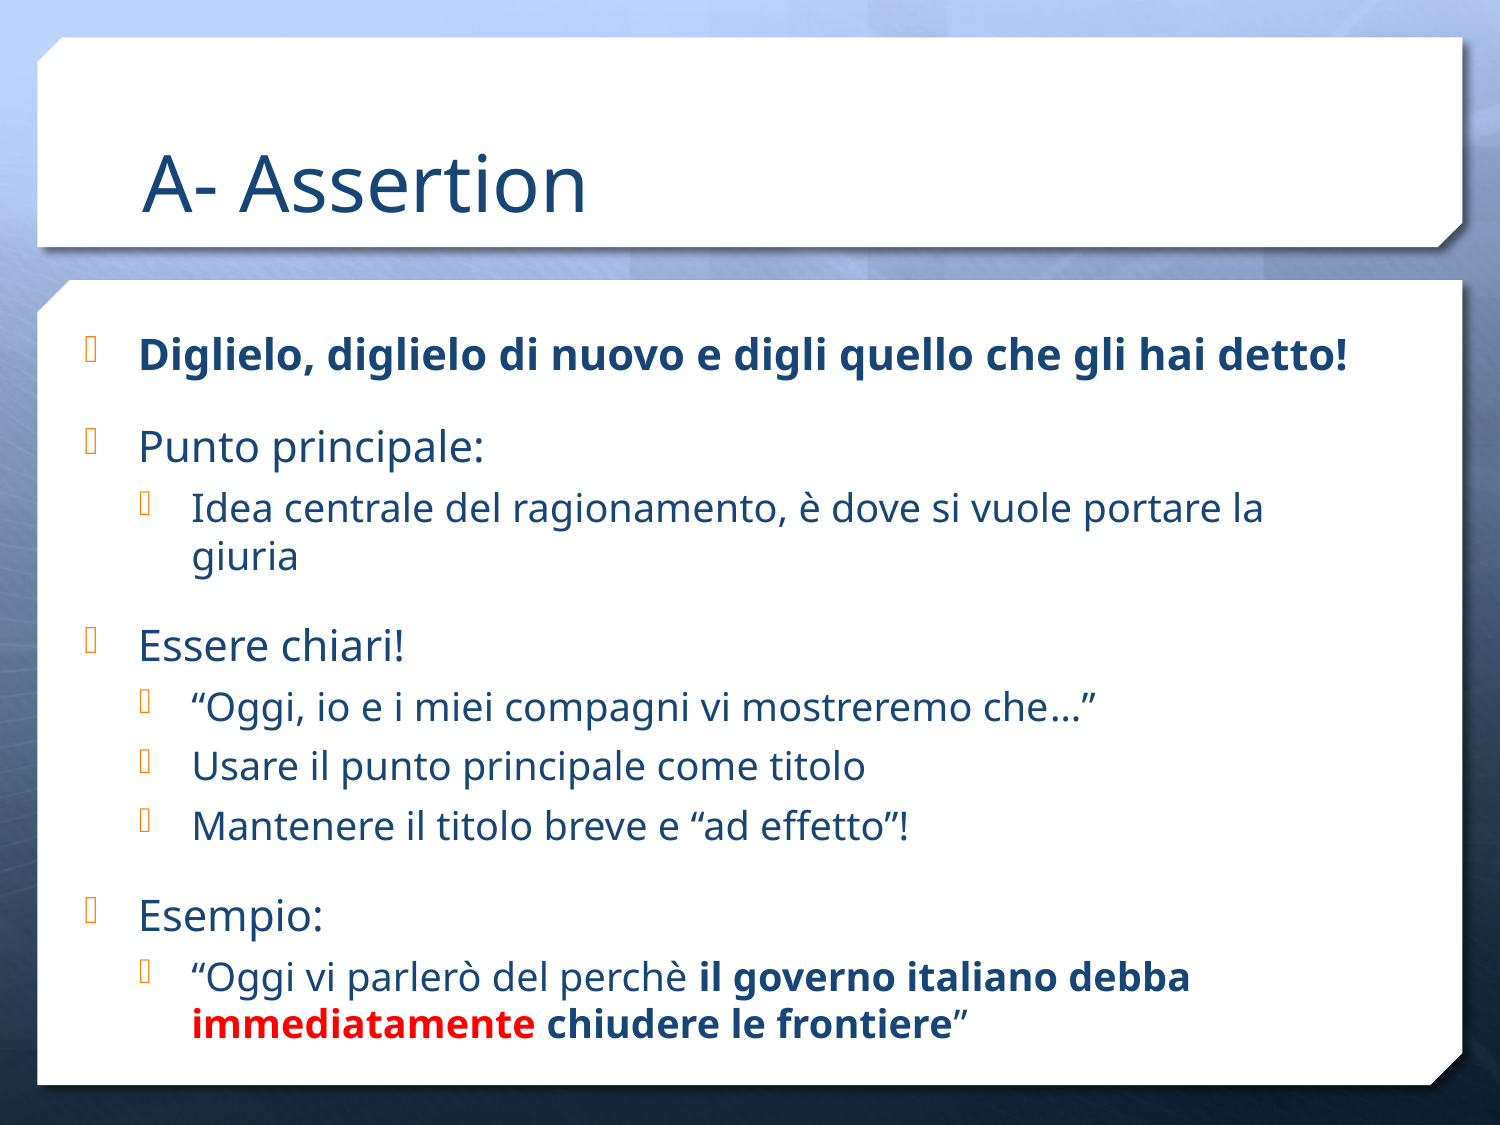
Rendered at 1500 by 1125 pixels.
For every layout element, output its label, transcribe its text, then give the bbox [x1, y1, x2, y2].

title A- Assertion [127, 48, 1372, 236]
list Diglielo, diglielo di nuovo e digli quello che gli hai detto! Punto principale: Idea centrale del ragionamento, è dove si vuole portare la giuria Essere chiari! “Oggi, io e i miei compagni vi mostreremo che…” Usare il punto principale come titolo Mantenere il titolo breve e “ad effetto”! Esempio: “Oggi vi parlerò del perchè il governo italiano debba immediatamente chiudere le frontiere” [69, 319, 1372, 1069]
